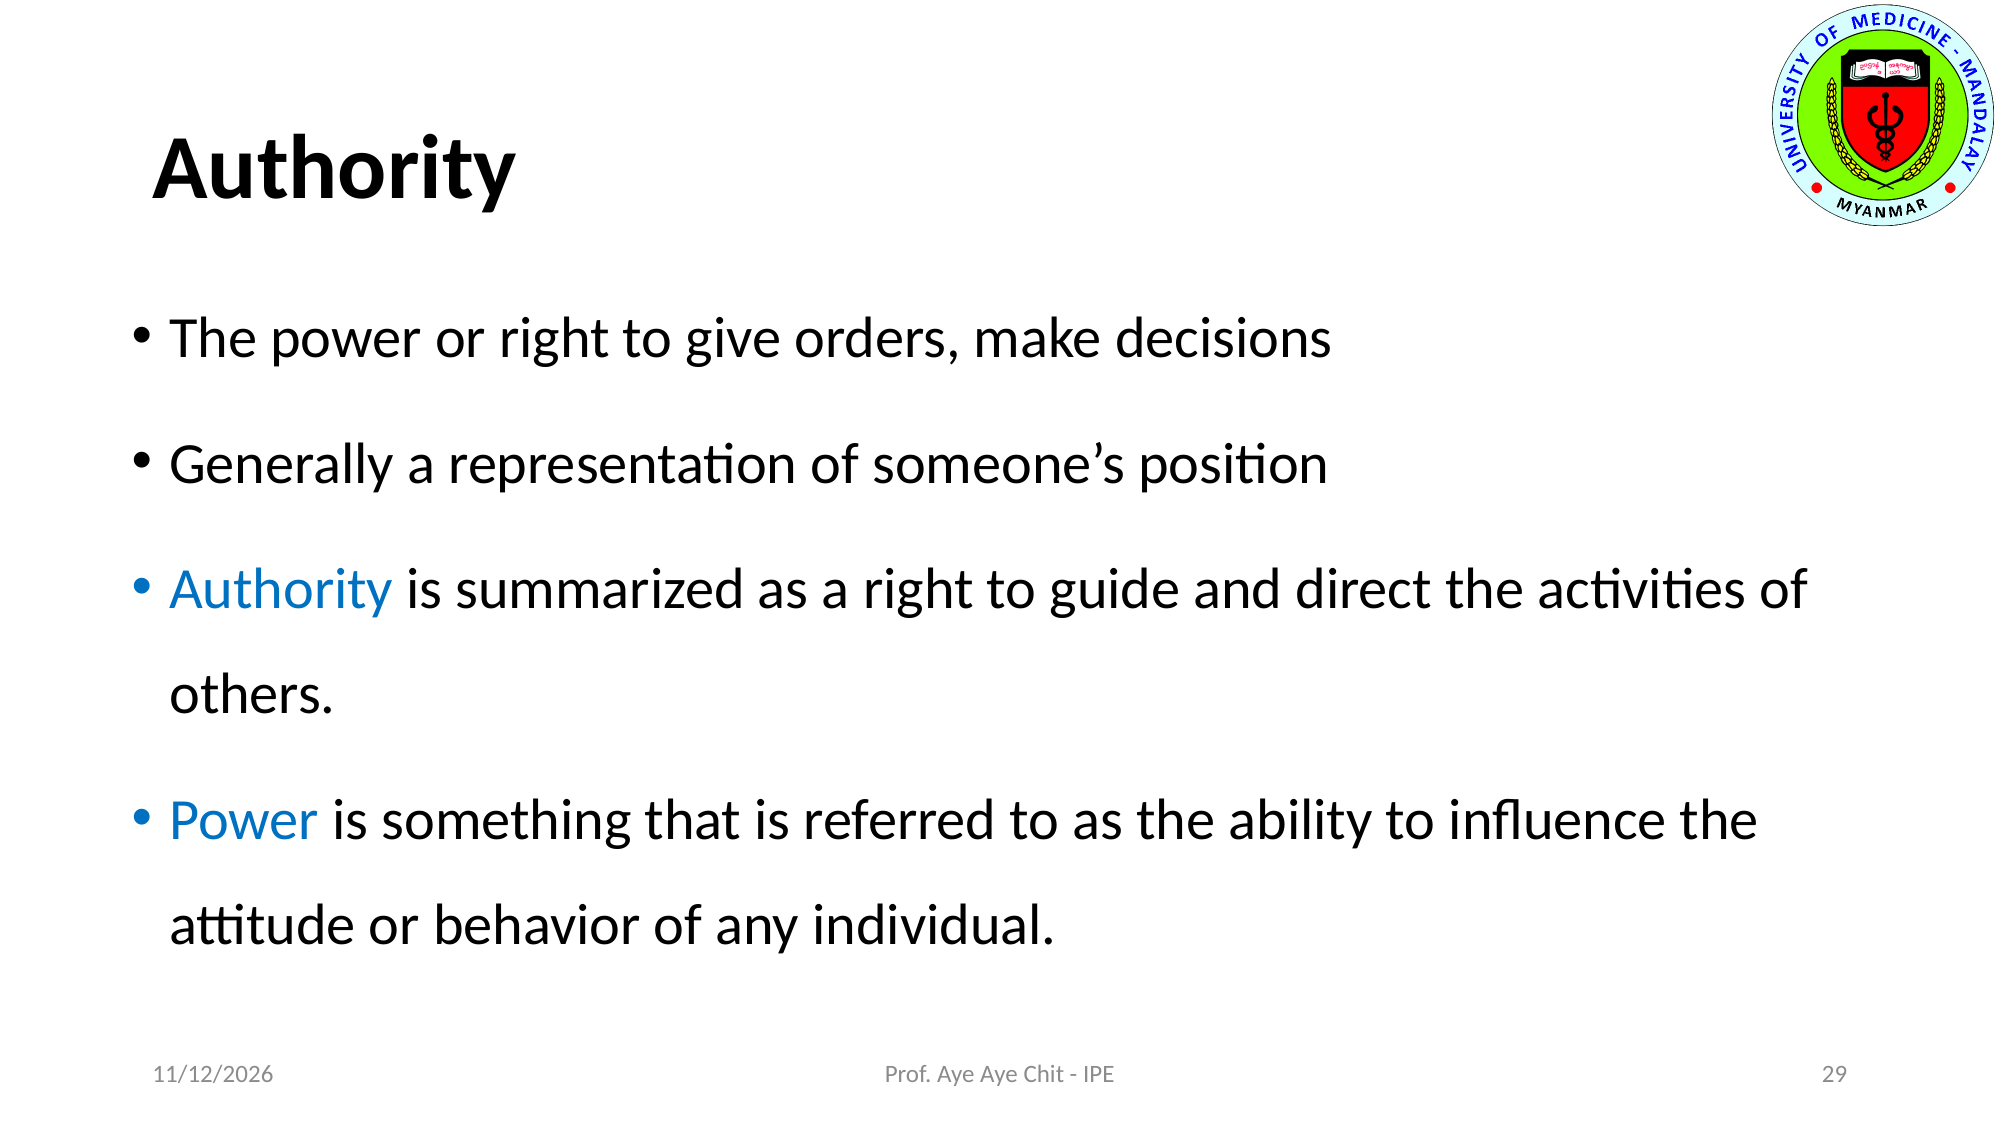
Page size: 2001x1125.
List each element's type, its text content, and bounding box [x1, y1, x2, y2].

list The power or right to give orders, make decisions Generally a representation of someone’s position Authority is summarized as a right to guide and direct the activities of others. Power is something that is referred to as the ability to influence the attitude or behavior of any individual. [116, 256, 1842, 971]
footer Prof. Aye Aye Chit - IPE [662, 1042, 1338, 1103]
title Authority [137, 59, 1863, 278]
slide_number 01-Sep-20 [137, 1042, 588, 1103]
picture [1770, 2, 1996, 227]
slide_number 29 [1412, 1042, 1863, 1103]
